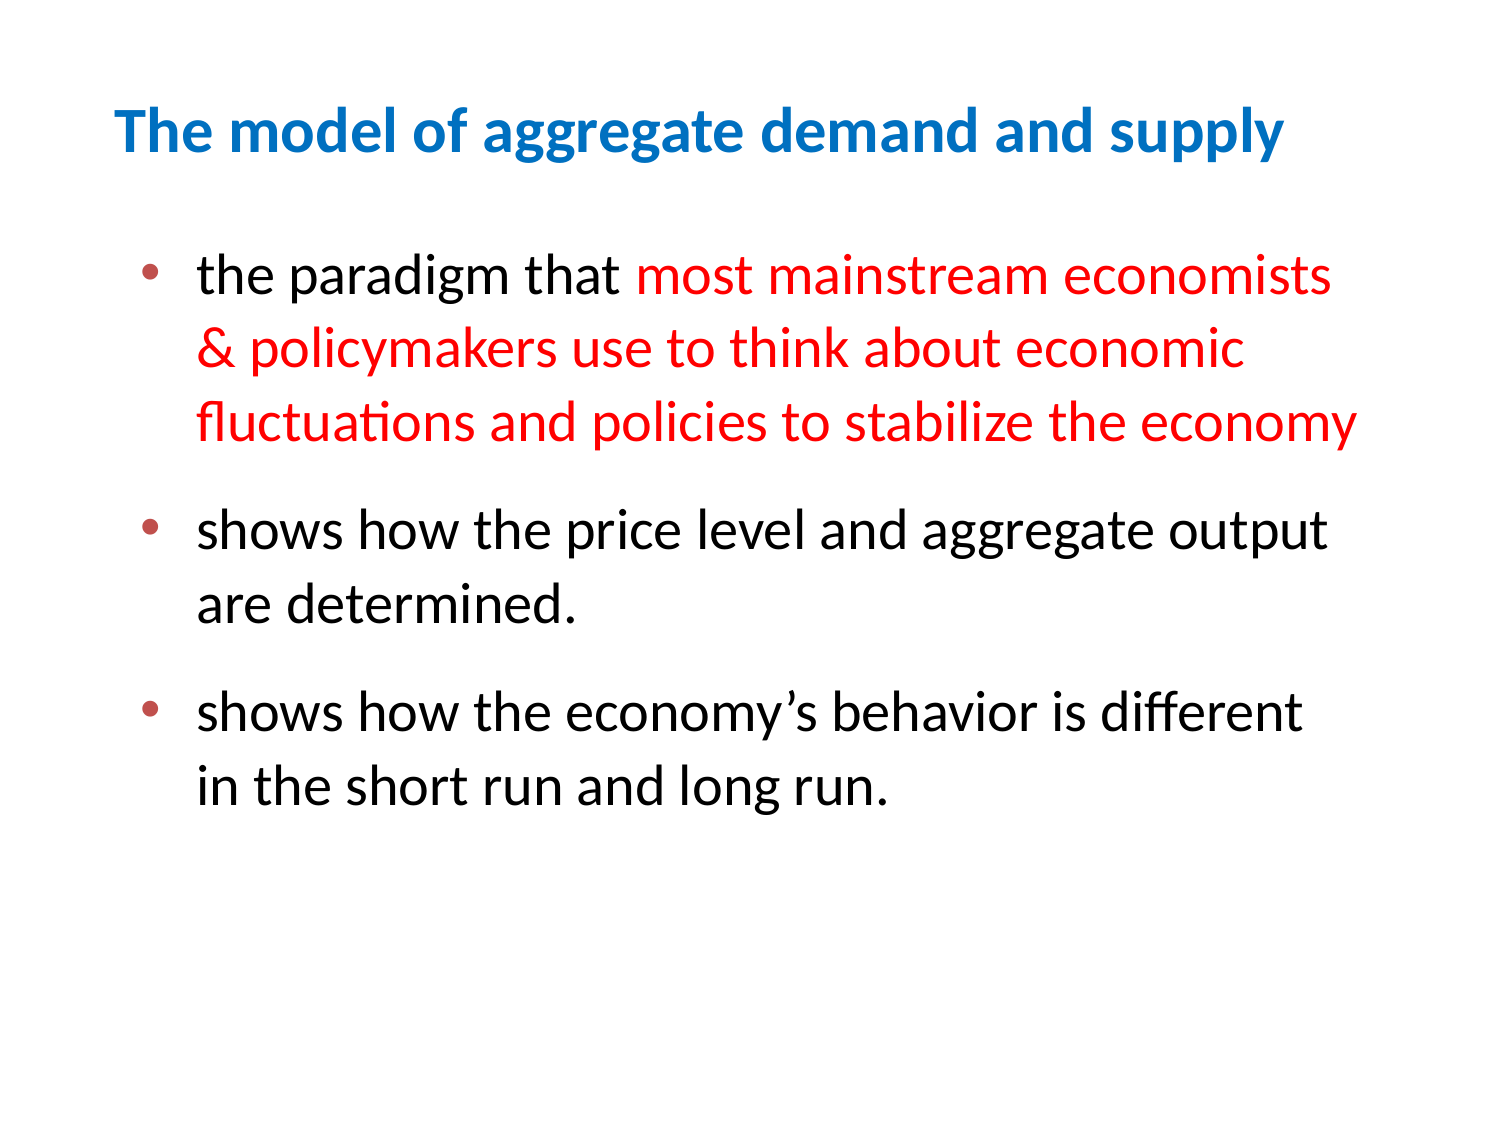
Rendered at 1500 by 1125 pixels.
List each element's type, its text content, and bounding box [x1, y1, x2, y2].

list the paradigm that most mainstream economists & policymakers use to think about economic fluctuations and policies to stabilize the economy shows how the price level and aggregate output are determined. shows how the economy’s behavior is different in the short run and long run. [125, 224, 1375, 1013]
title The model of aggregate demand and supply [99, 62, 1475, 200]
